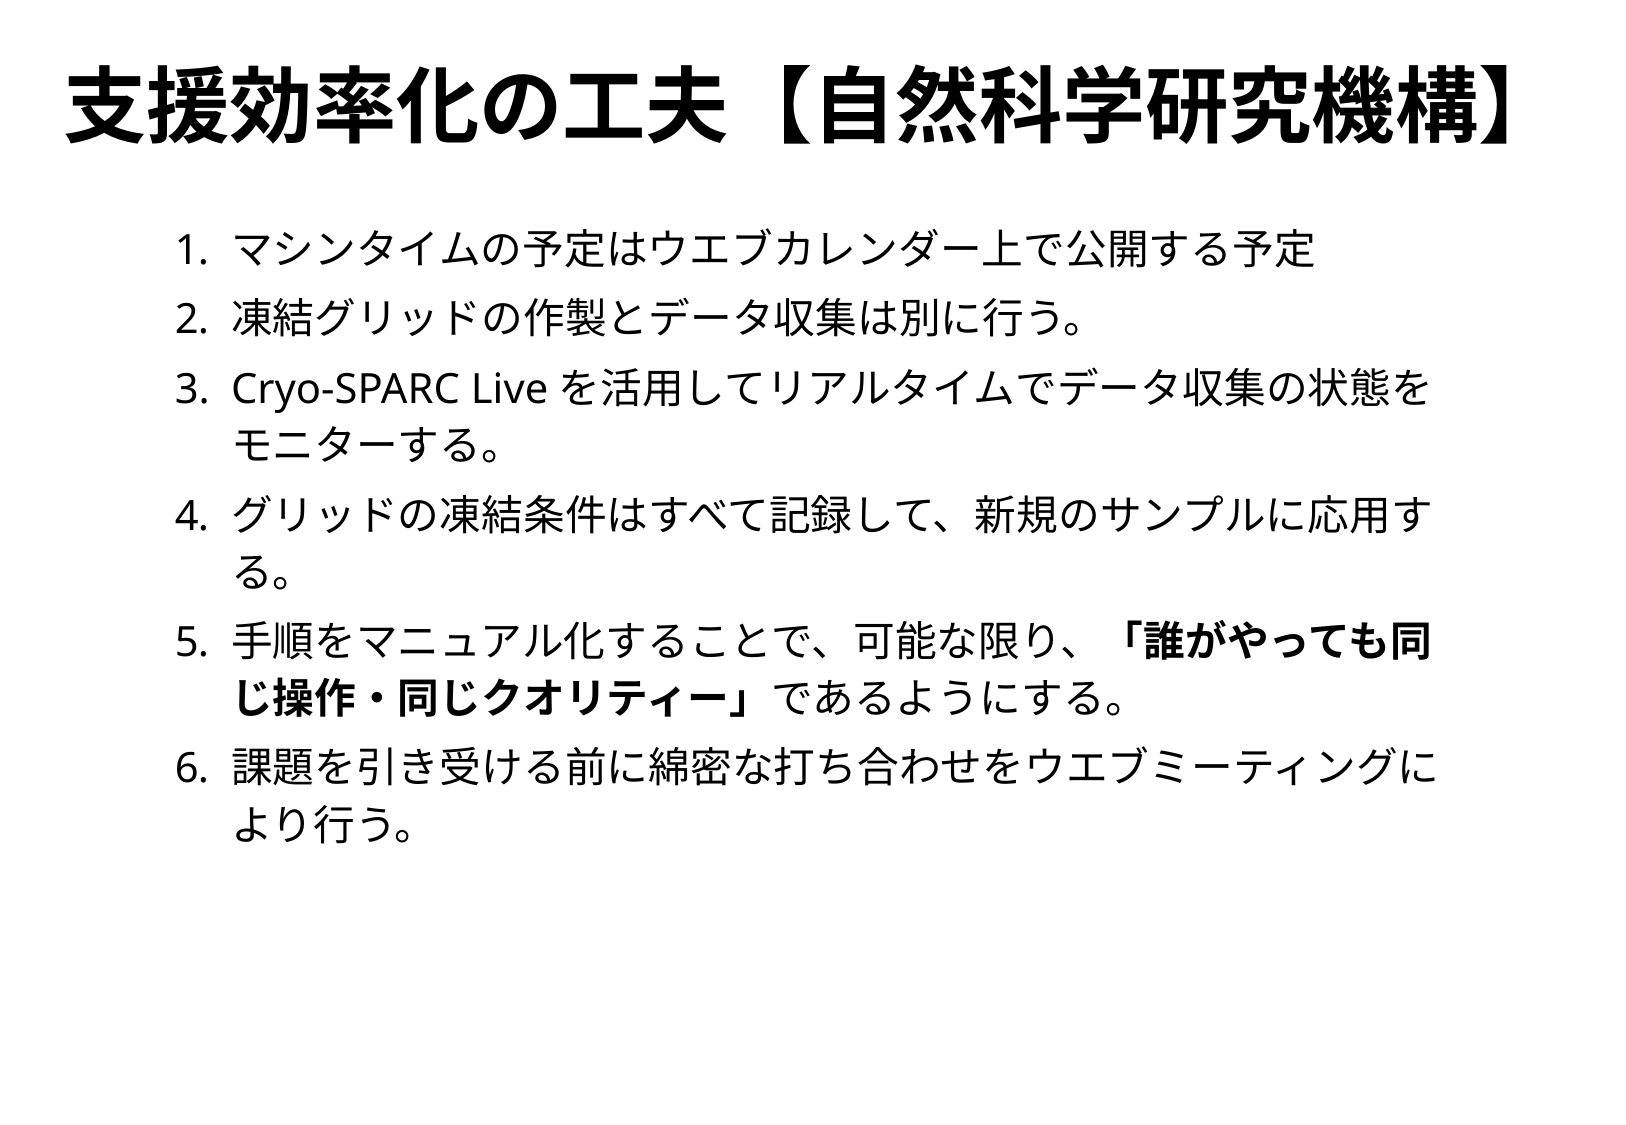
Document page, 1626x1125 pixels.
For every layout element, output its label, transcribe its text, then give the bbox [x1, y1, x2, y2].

text_box マシンタイムの予定はウエブカレンダー上で公開する予定 凍結グリッドの作製とデータ収集は別に行う。 Cryo-SPARC Liveを活用してリアルタイムでデータ収集の状態をモニターする。 グリッドの凍結条件はすべて記録して、新規のサンプルに応用する。 手順をマニュアル化することで、可能な限り、「誰がやっても同じ操作・同じクオリティー」であるようにする。 課題を引き受ける前に綿密な打ち合わせをウエブミーティングにより行う。 [159, 208, 1474, 1048]
text_box 支援効率化の工夫【自然科学研究機構】 [0, 23, 1625, 195]
